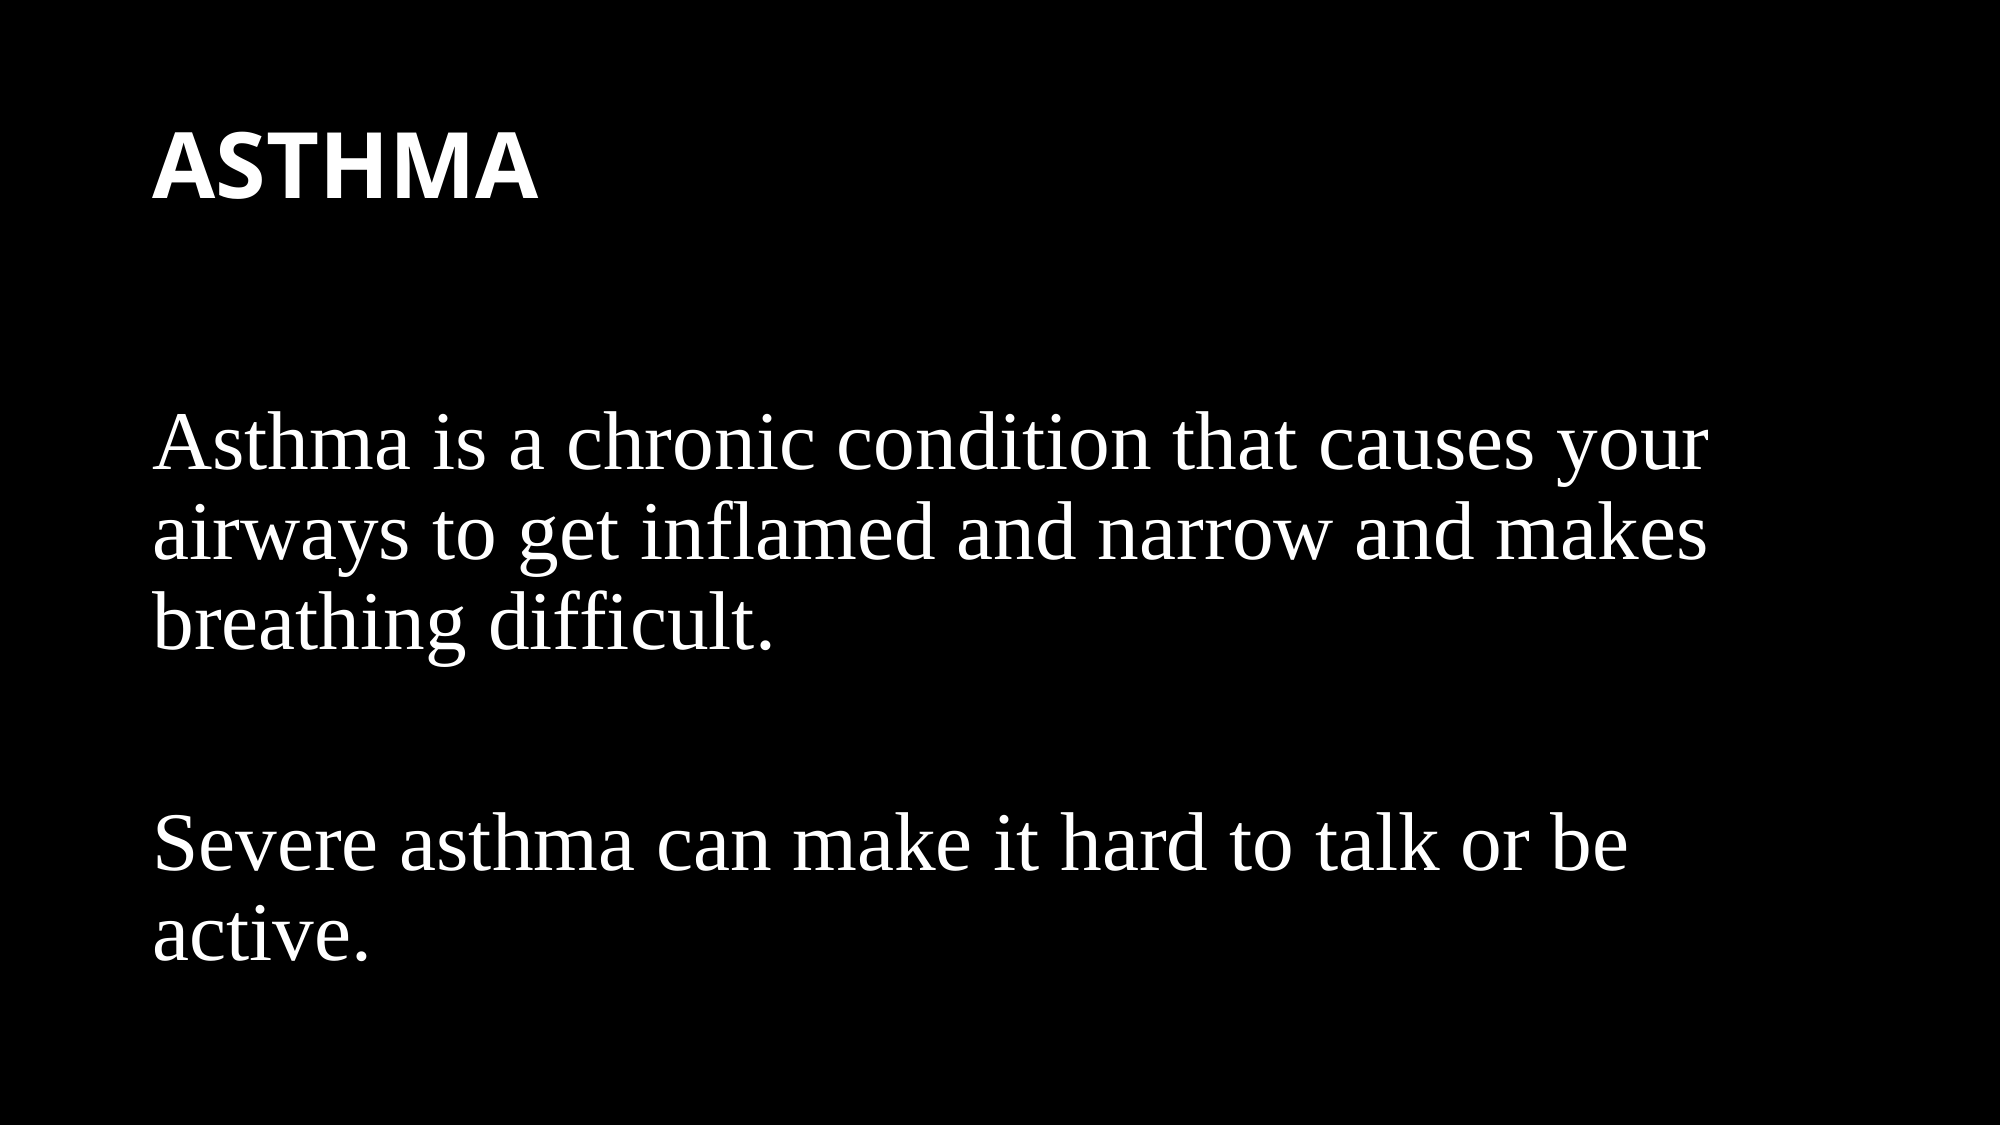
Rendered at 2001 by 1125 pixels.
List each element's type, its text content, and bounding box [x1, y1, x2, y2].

list Asthma is a chronic condition that causes your airways to get inflamed and narrow and makes breathing difficult. Severe asthma can make it hard to talk or be active. [137, 299, 1863, 1014]
title ASTHMA [137, 59, 1863, 278]
